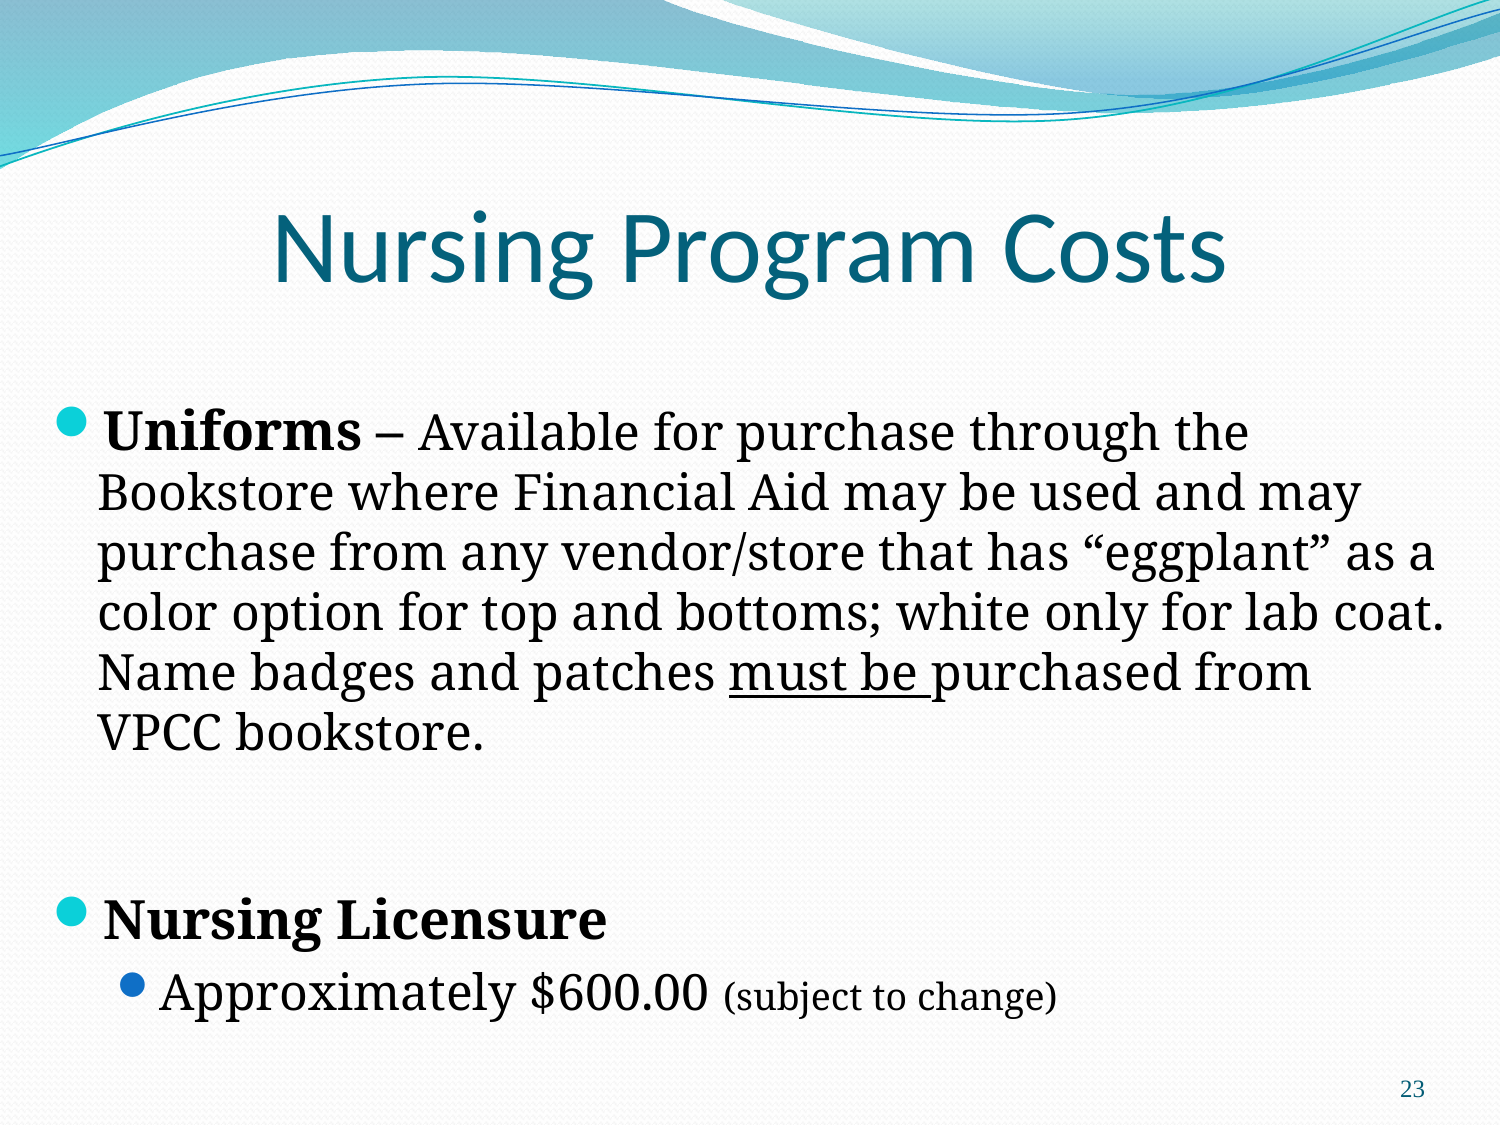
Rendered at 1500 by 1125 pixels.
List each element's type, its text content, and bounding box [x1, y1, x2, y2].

list Uniforms – Available for purchase through the Bookstore where Financial Aid may be used and may purchase from any vendor/store that has “eggplant” as a color option for top and bottoms; white only for lab coat. Name badges and patches must be purchased from VPCC bookstore. Nursing Licensure Approximately $600.00 (subject to change) [37, 312, 1463, 1100]
slide_number 23 [1299, 1042, 1425, 1103]
title Nursing Program Costs [75, 115, 1425, 303]
